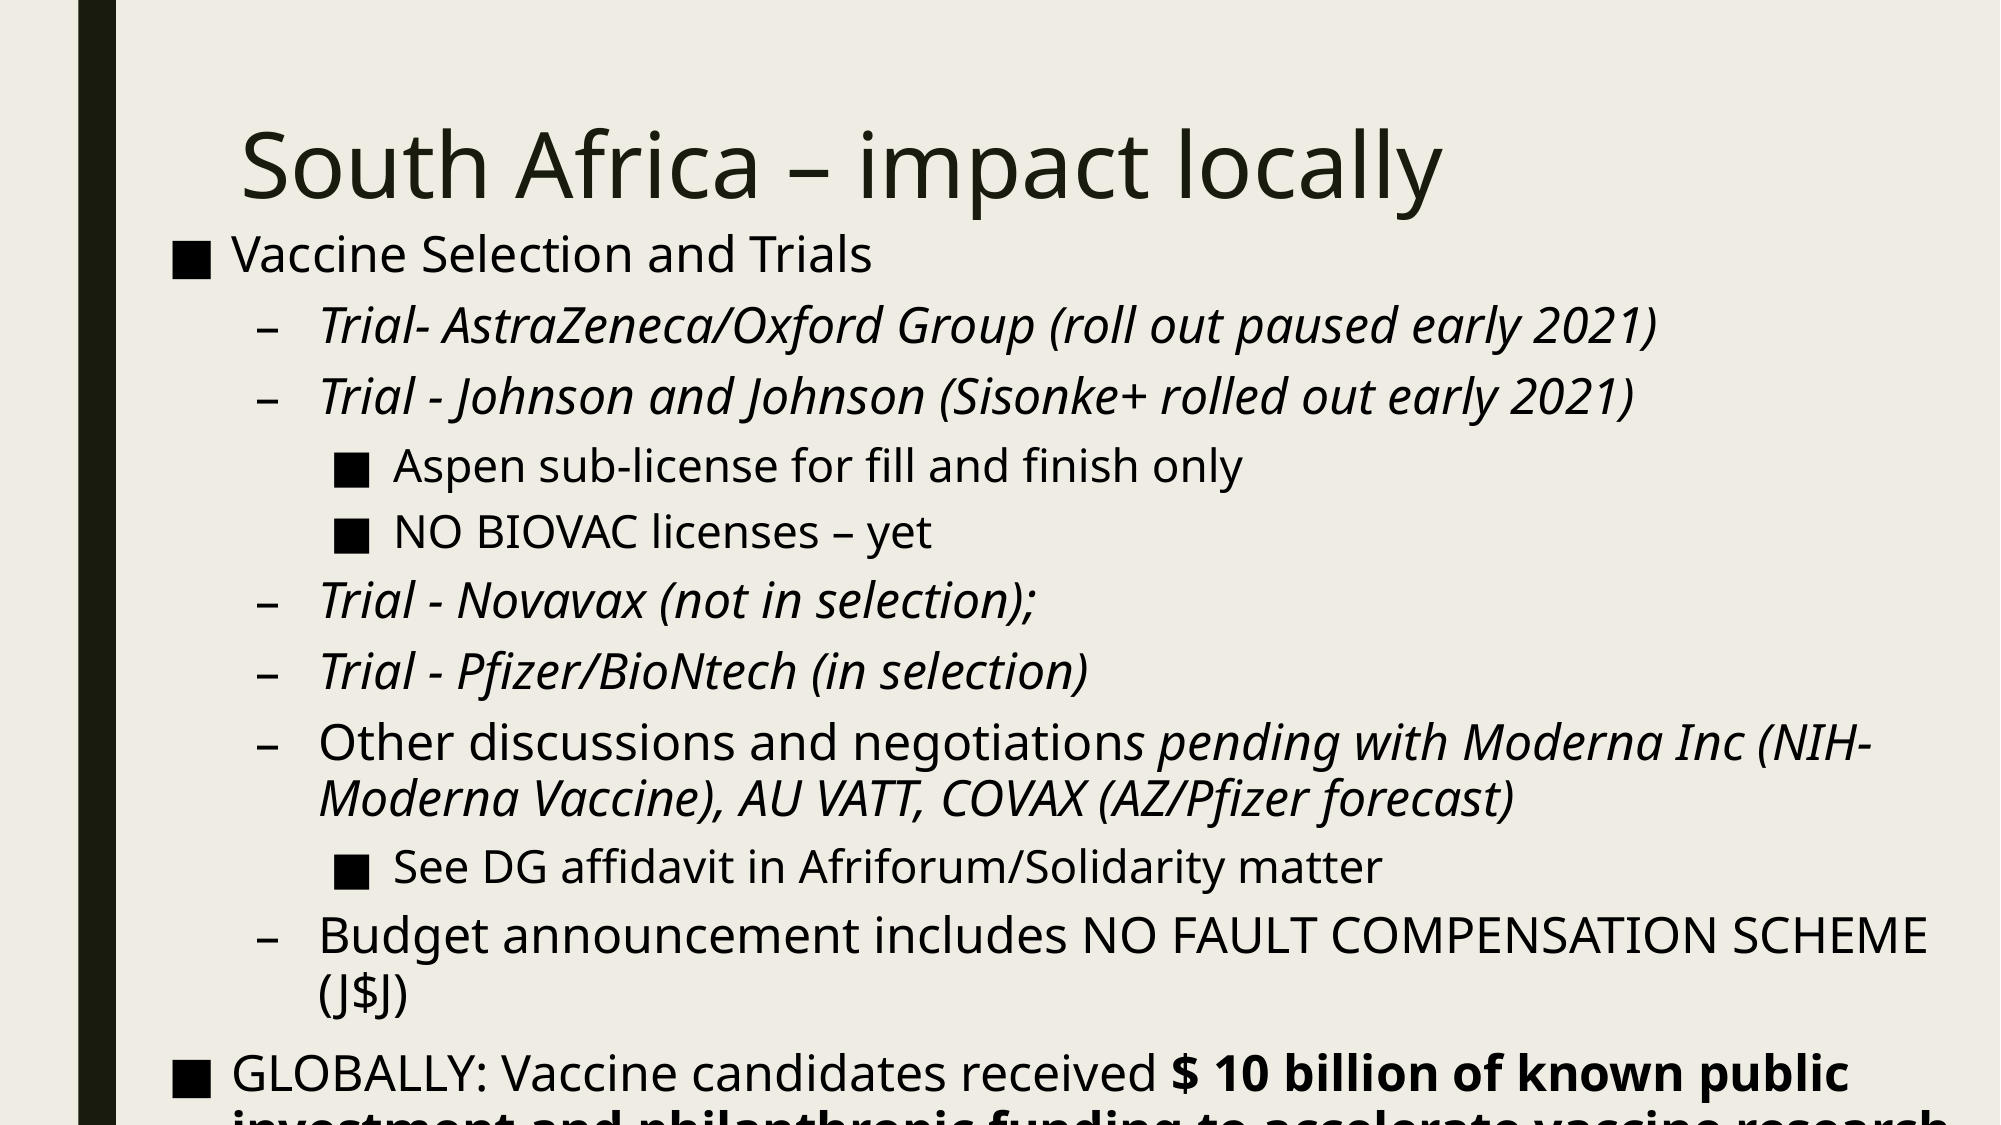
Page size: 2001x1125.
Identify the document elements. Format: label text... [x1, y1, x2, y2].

title South Africa – impact locally [225, 112, 1800, 220]
list Vaccine Selection and Trials Trial- AstraZeneca/Oxford Group (roll out paused early 2021) Trial - Johnson and Johnson (Sisonke+ rolled out early 2021) Aspen sub-license for fill and finish only NO BIOVAC licenses – yet Trial - Novavax (not in selection); Trial - Pfizer/BioNtech (in selection) Other discussions and negotiations pending with Moderna Inc (NIH-Moderna Vaccine), AU VATT, COVAX (AZ/Pfizer forecast) See DG affidavit in Afriforum/Solidarity matter Budget announcement includes NO FAULT COMPENSATION SCHEME (J$J) GLOBALLY: Vaccine candidates received $ 10 billion of known public investment and philanthropic funding to accelerate vaccine research (low transparency) [153, 220, 1975, 1113]
